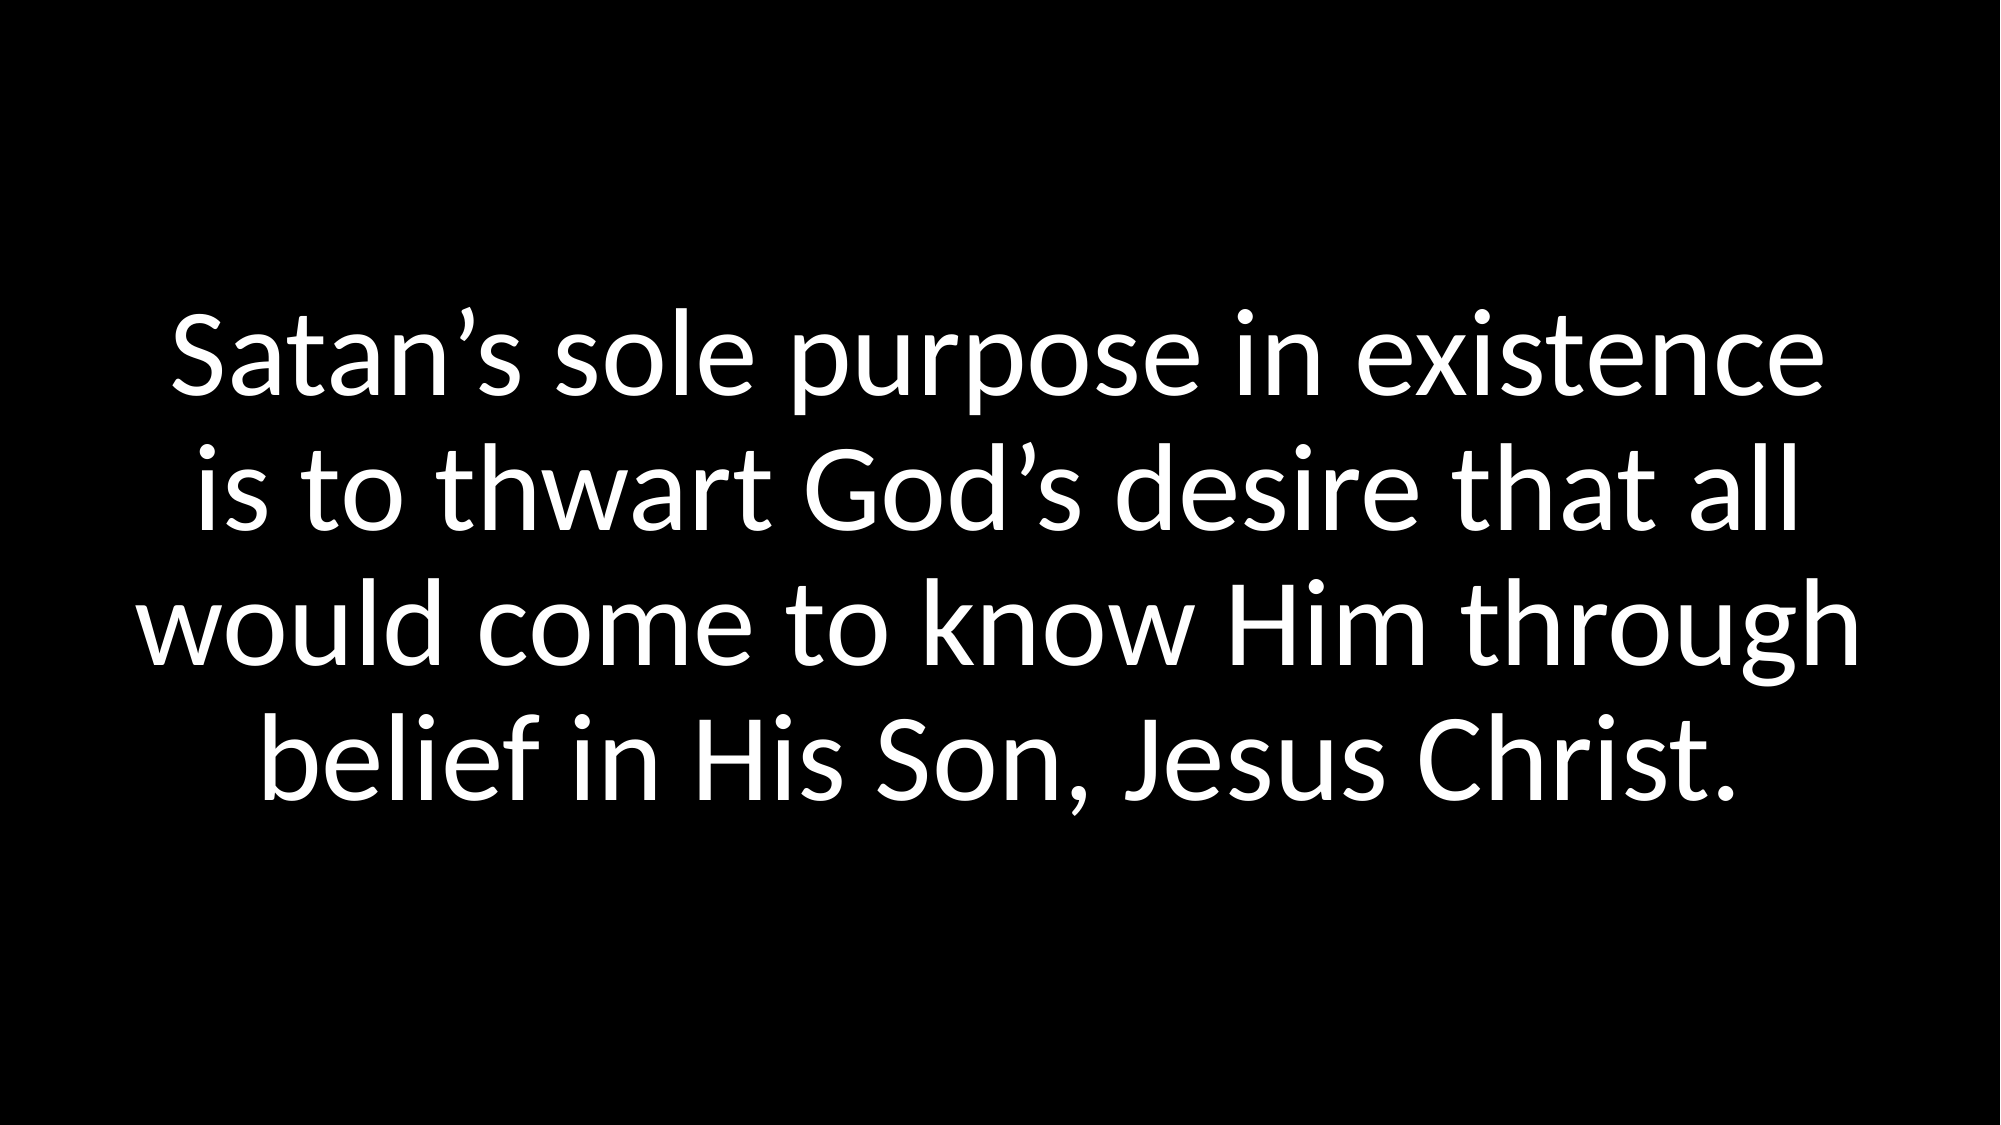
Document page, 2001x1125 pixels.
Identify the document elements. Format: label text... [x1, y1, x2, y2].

list Satan’s sole purpose in existence is to thwart God’s desire that all would come to know Him through belief in His Son, Jesus Christ. [116, 109, 1884, 1084]
